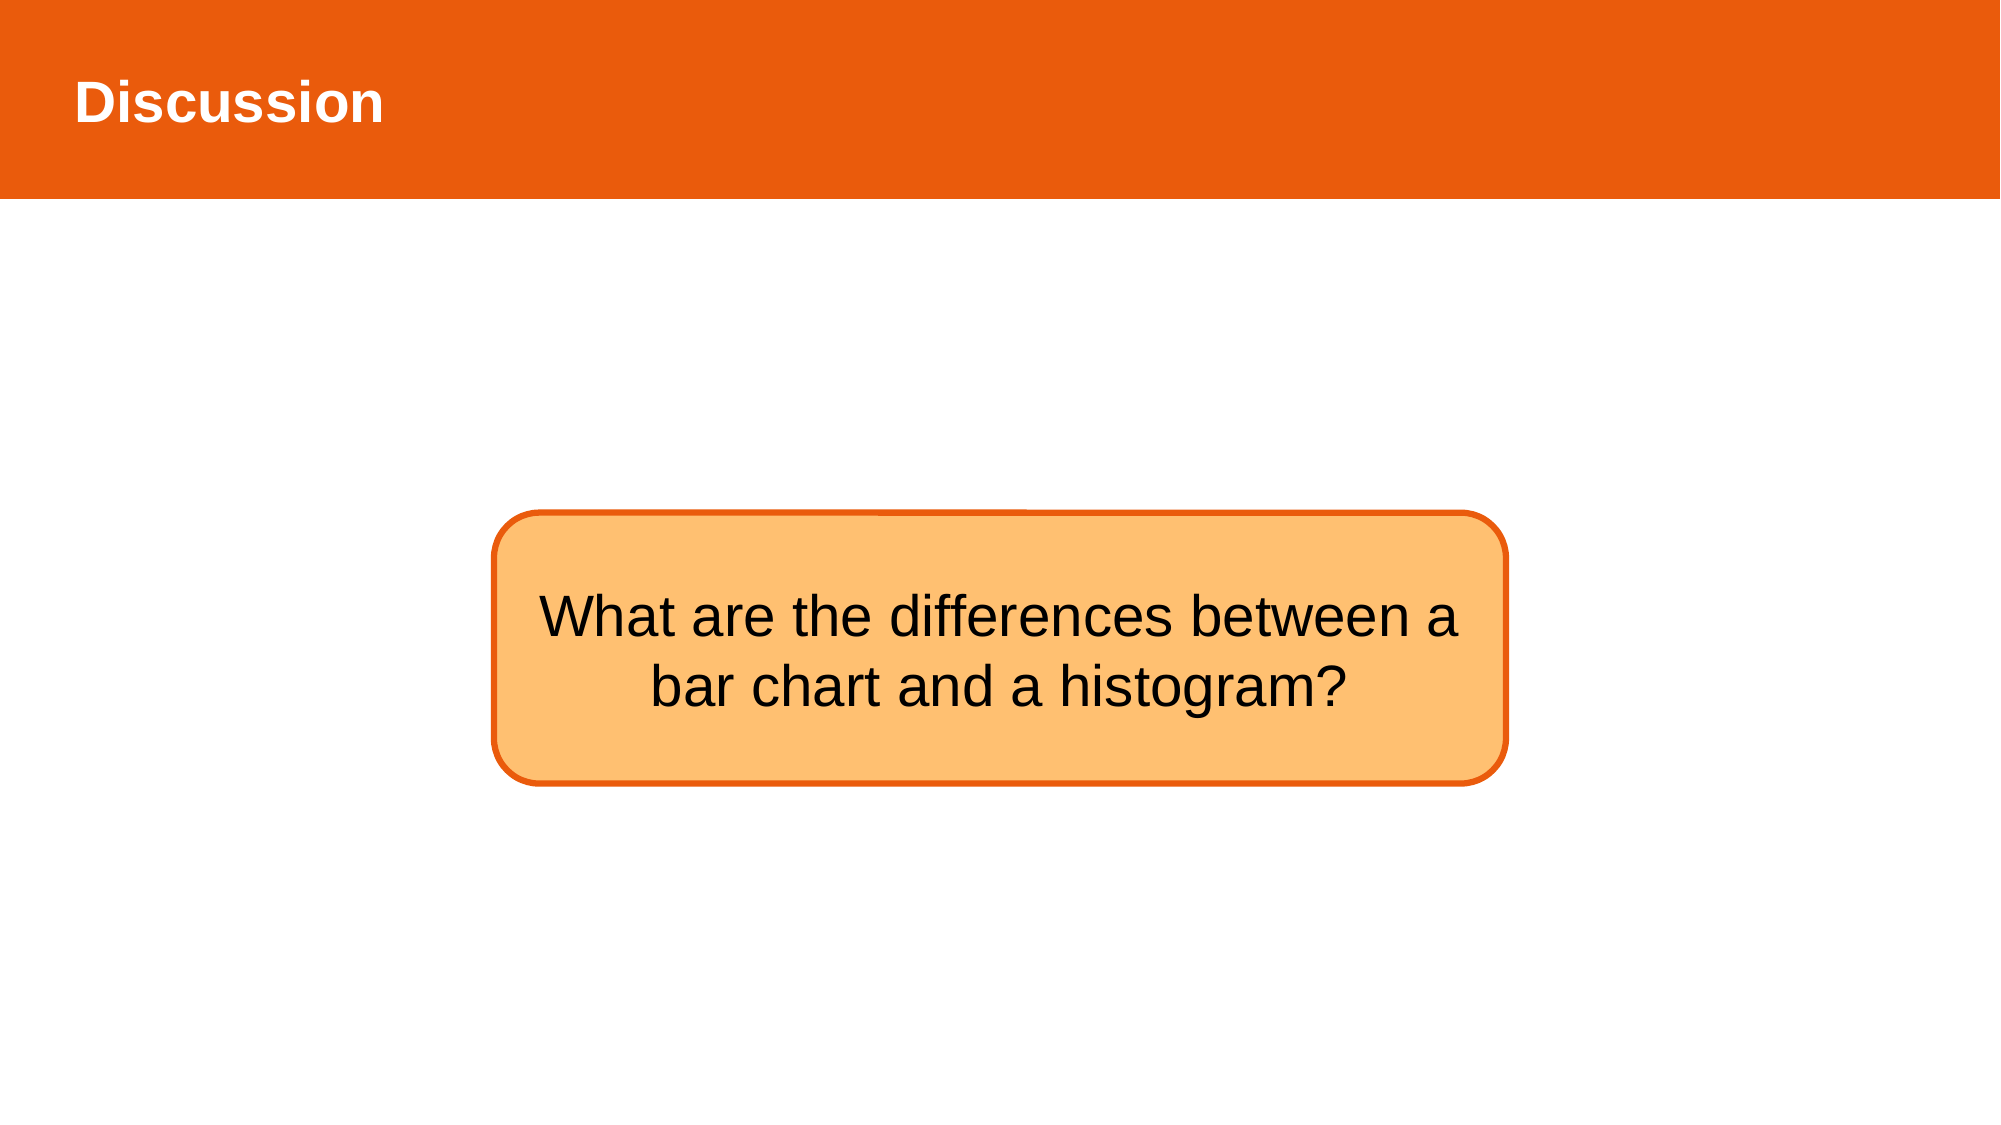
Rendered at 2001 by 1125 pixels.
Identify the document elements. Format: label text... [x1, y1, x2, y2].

text_box What are the differences between a bar chart and a histogram? [492, 511, 1507, 785]
text_box Discussion [0, 0, 2000, 199]
